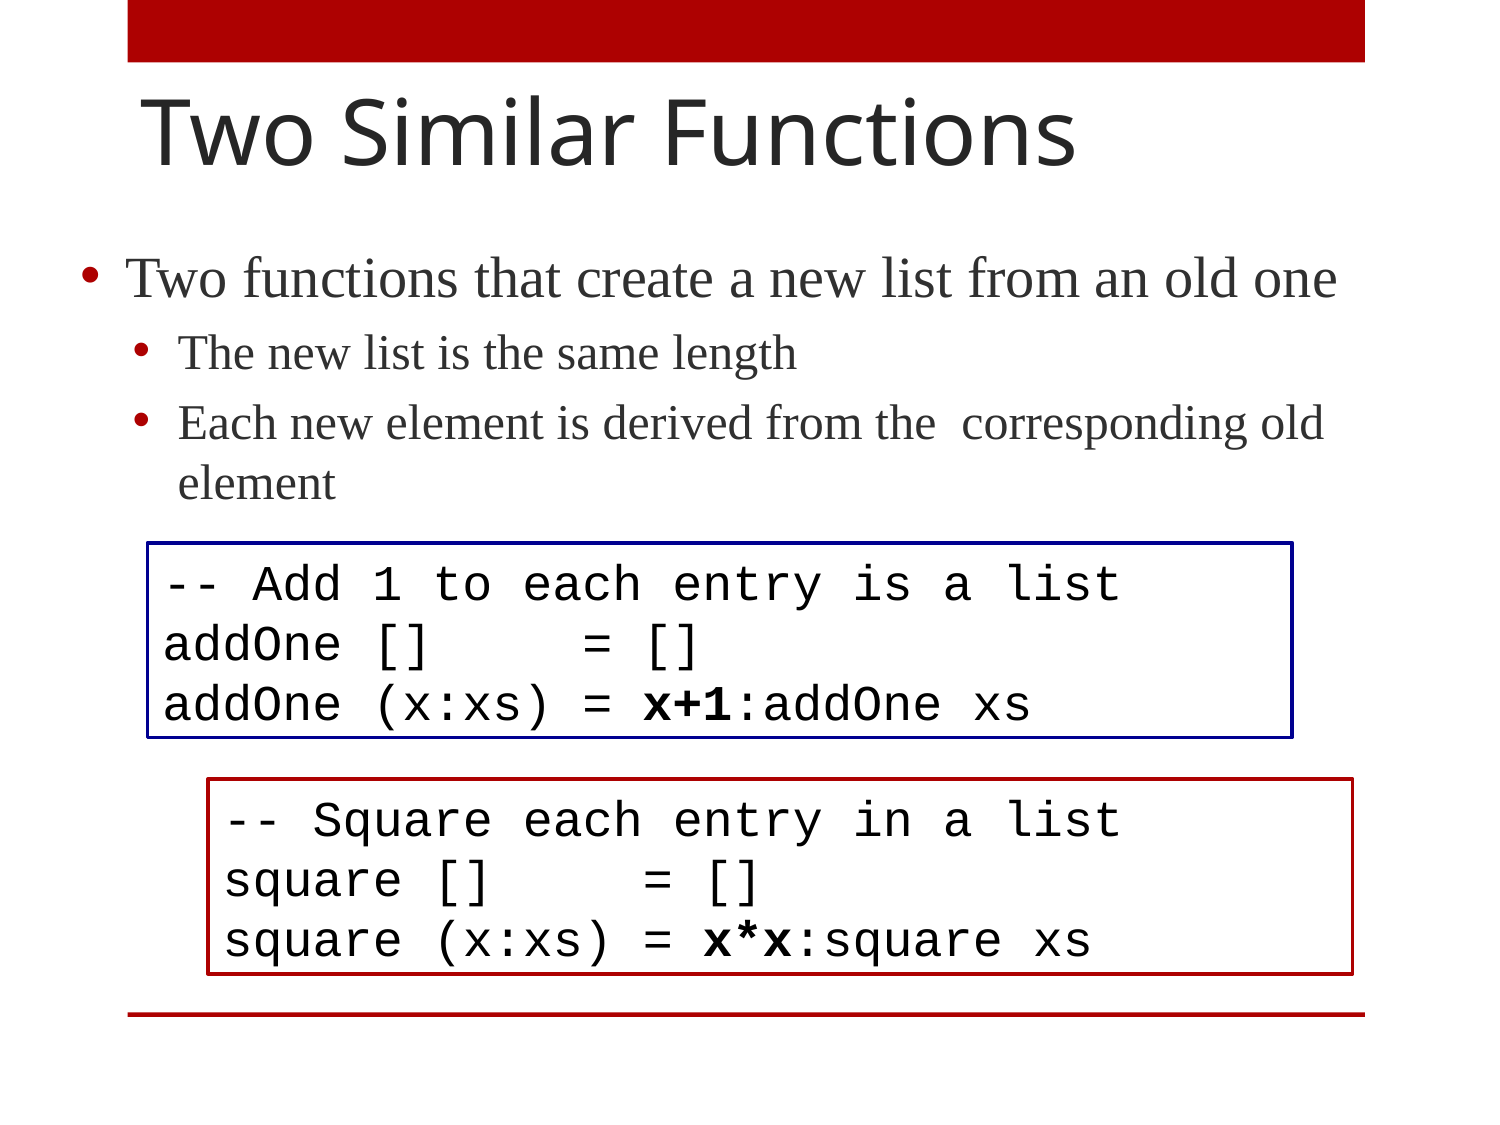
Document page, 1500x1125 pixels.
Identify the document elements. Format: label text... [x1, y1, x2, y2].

list Two functions that create a new list from an old one The new list is the same length Each new element is derived from the corresponding old element [64, 231, 1447, 543]
text_box -- Add 1 to each entry is a list addOne [] = [] addOne (x:xs) = x+1:addOne xs [146, 541, 1294, 739]
title Two Similar Functions [125, 66, 1375, 197]
text_box -- Square each entry in a list square [] = [] square (x:xs) = x*x:square xs [206, 777, 1354, 976]
